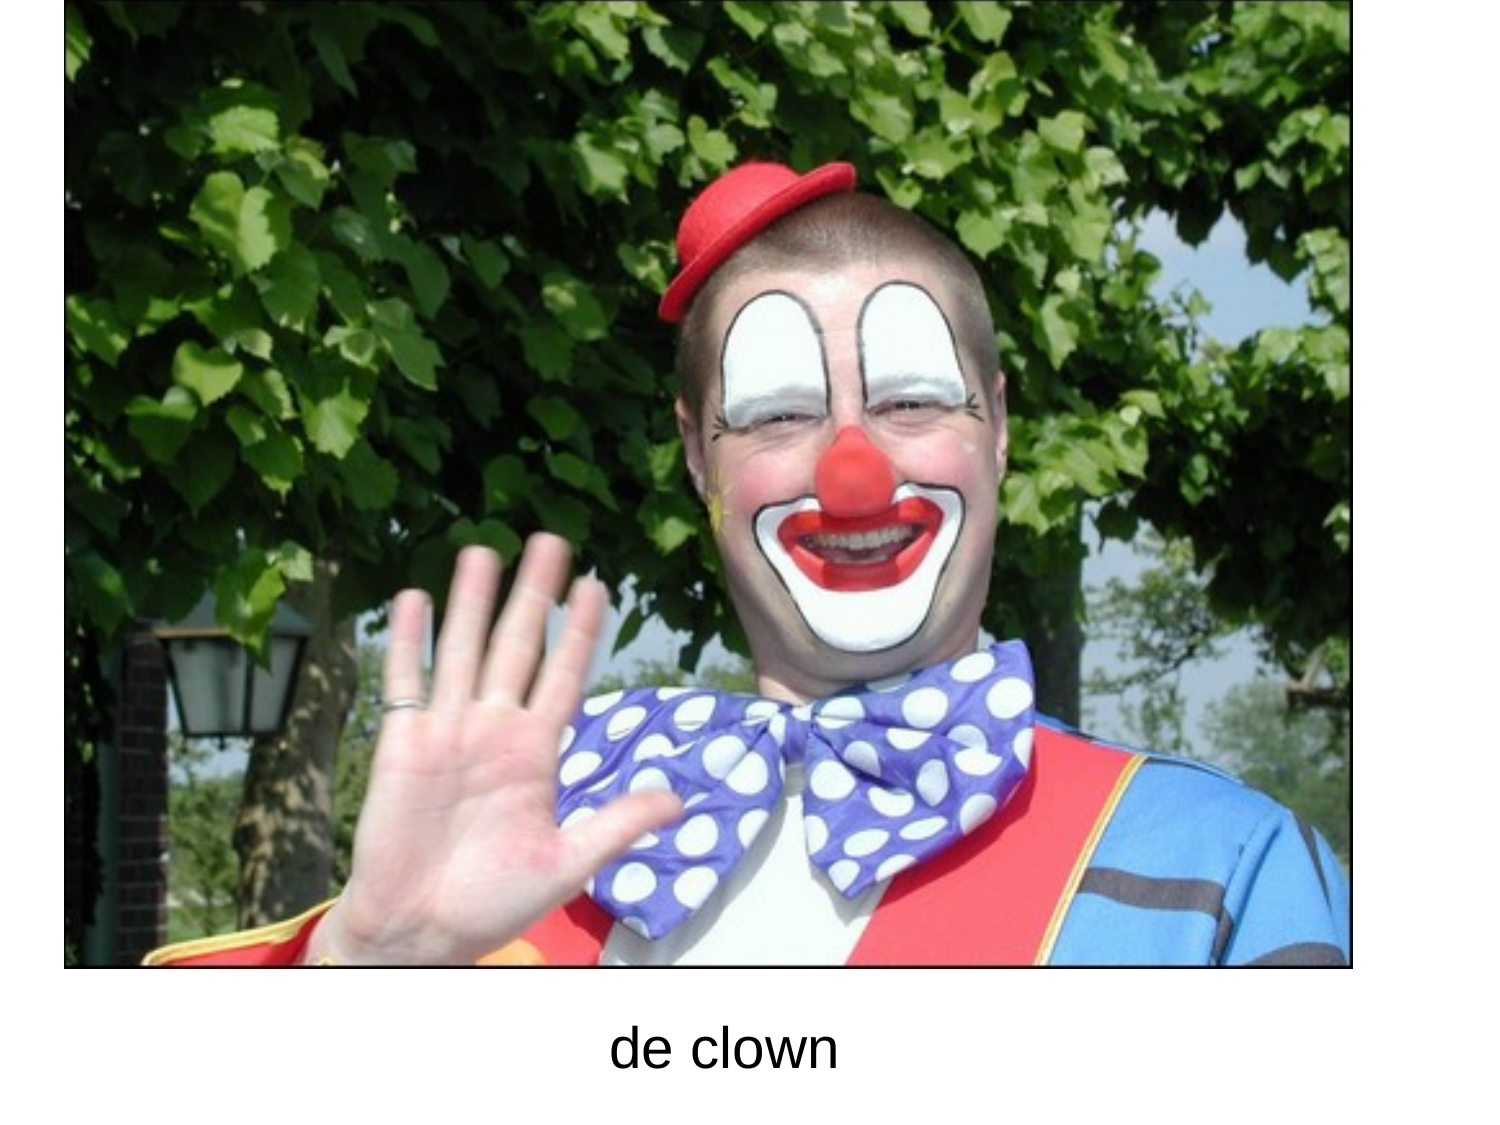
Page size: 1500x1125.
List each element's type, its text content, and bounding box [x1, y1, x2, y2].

picture [64, 0, 1353, 969]
text_box de clown [594, 1002, 855, 1088]
